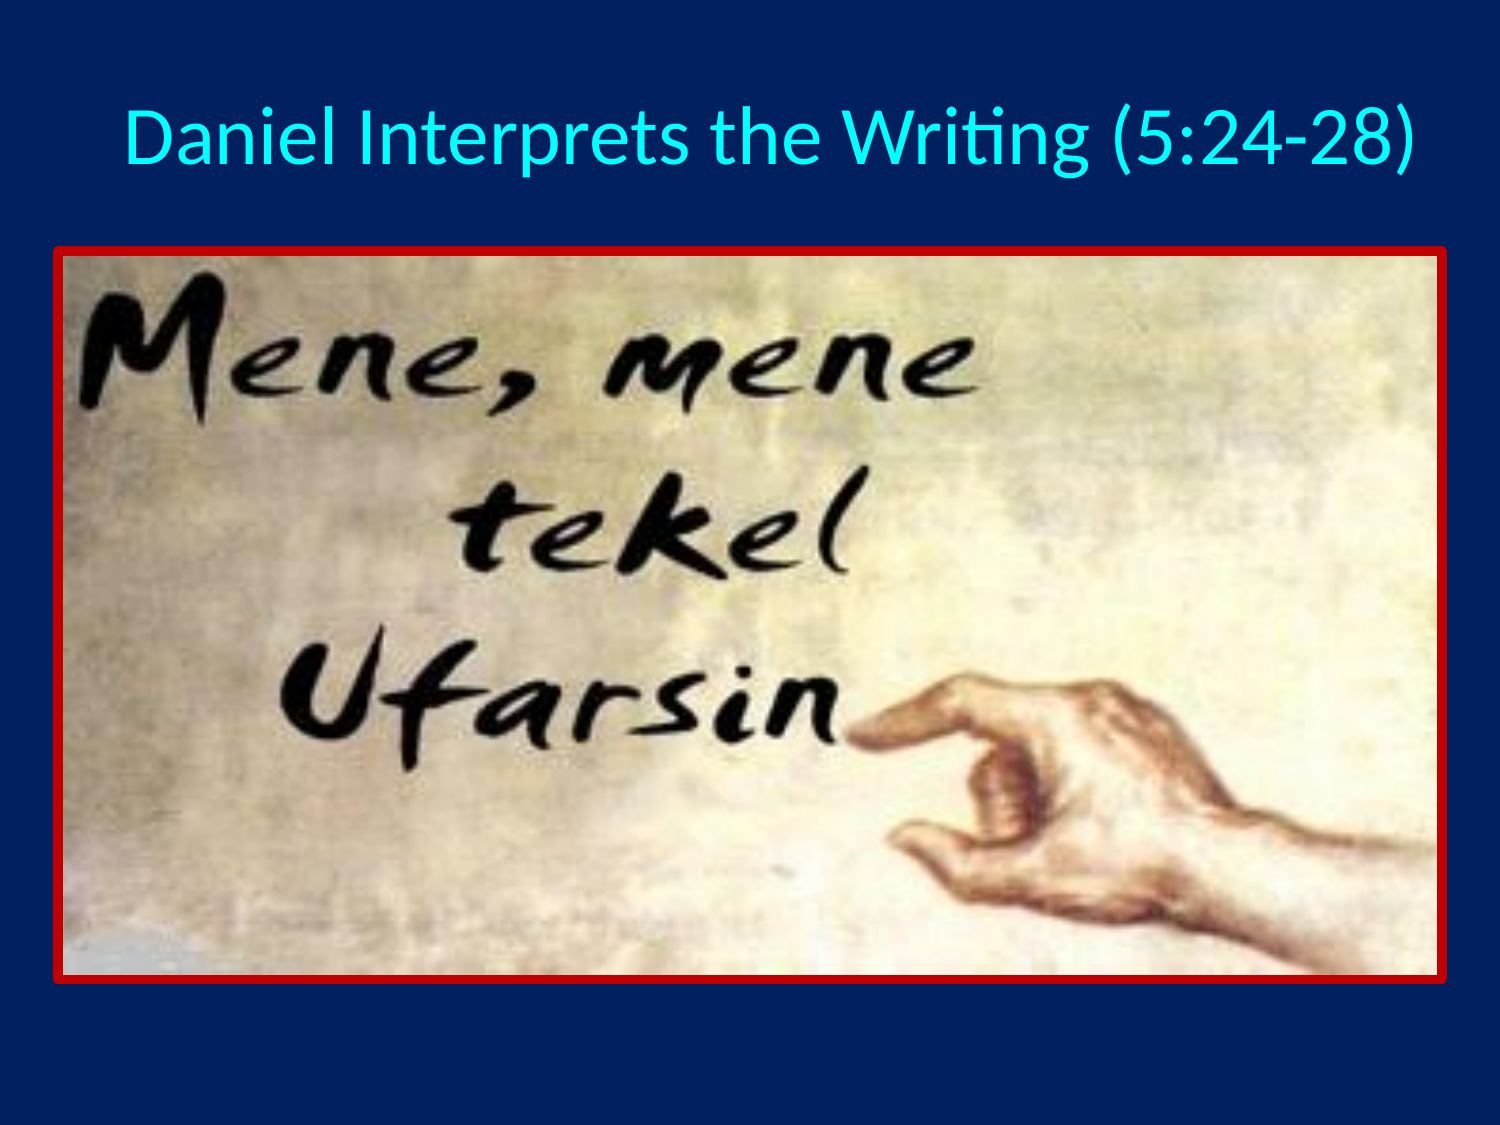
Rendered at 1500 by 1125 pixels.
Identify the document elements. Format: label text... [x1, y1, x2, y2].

text_box Daniel Interprets the Writing (5:24-28) [49, 37, 1475, 225]
picture [62, 255, 1438, 976]
